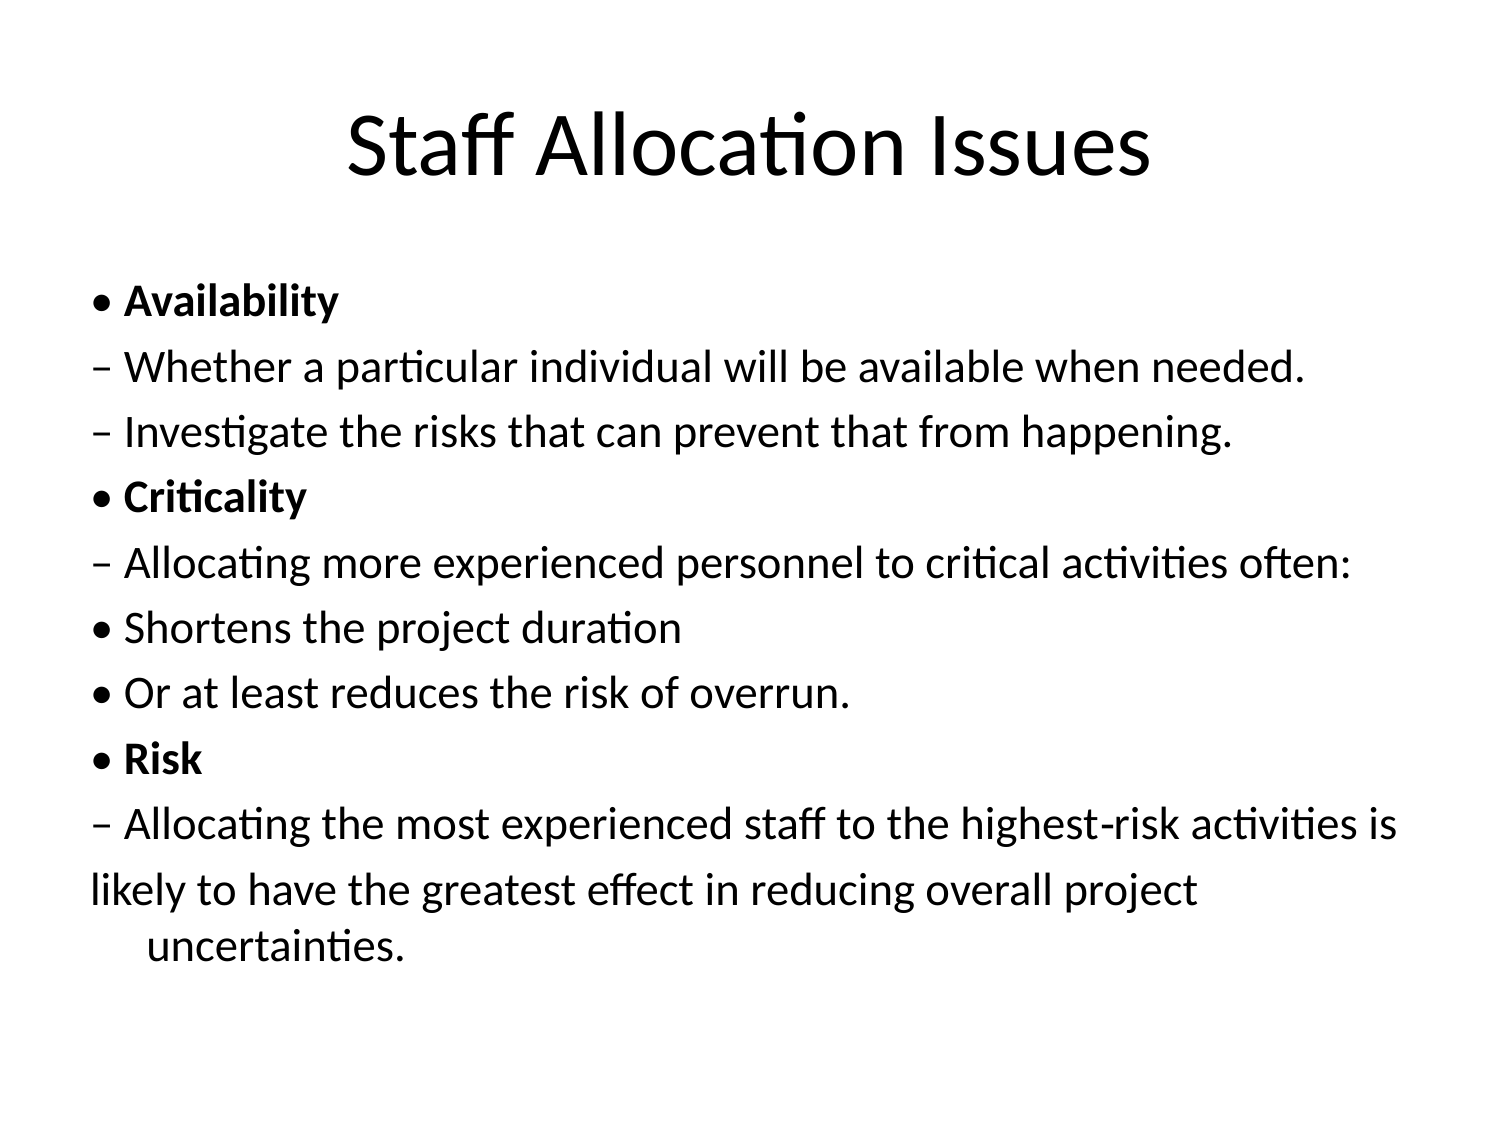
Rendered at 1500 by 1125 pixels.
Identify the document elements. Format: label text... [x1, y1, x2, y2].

list • Availability – Whether a particular individual will be available when needed. – Investigate the risks that can prevent that from happening. • Criticality – Allocating more experienced personnel to critical activities often: • Shortens the project duration • Or at least reduces the risk of overrun. • Risk – Allocating the most experienced staff to the highest‐risk activities is likely to have the greatest effect in reducing overall project uncertainties. [75, 262, 1425, 1005]
title Staff Allocation Issues [75, 45, 1425, 233]
